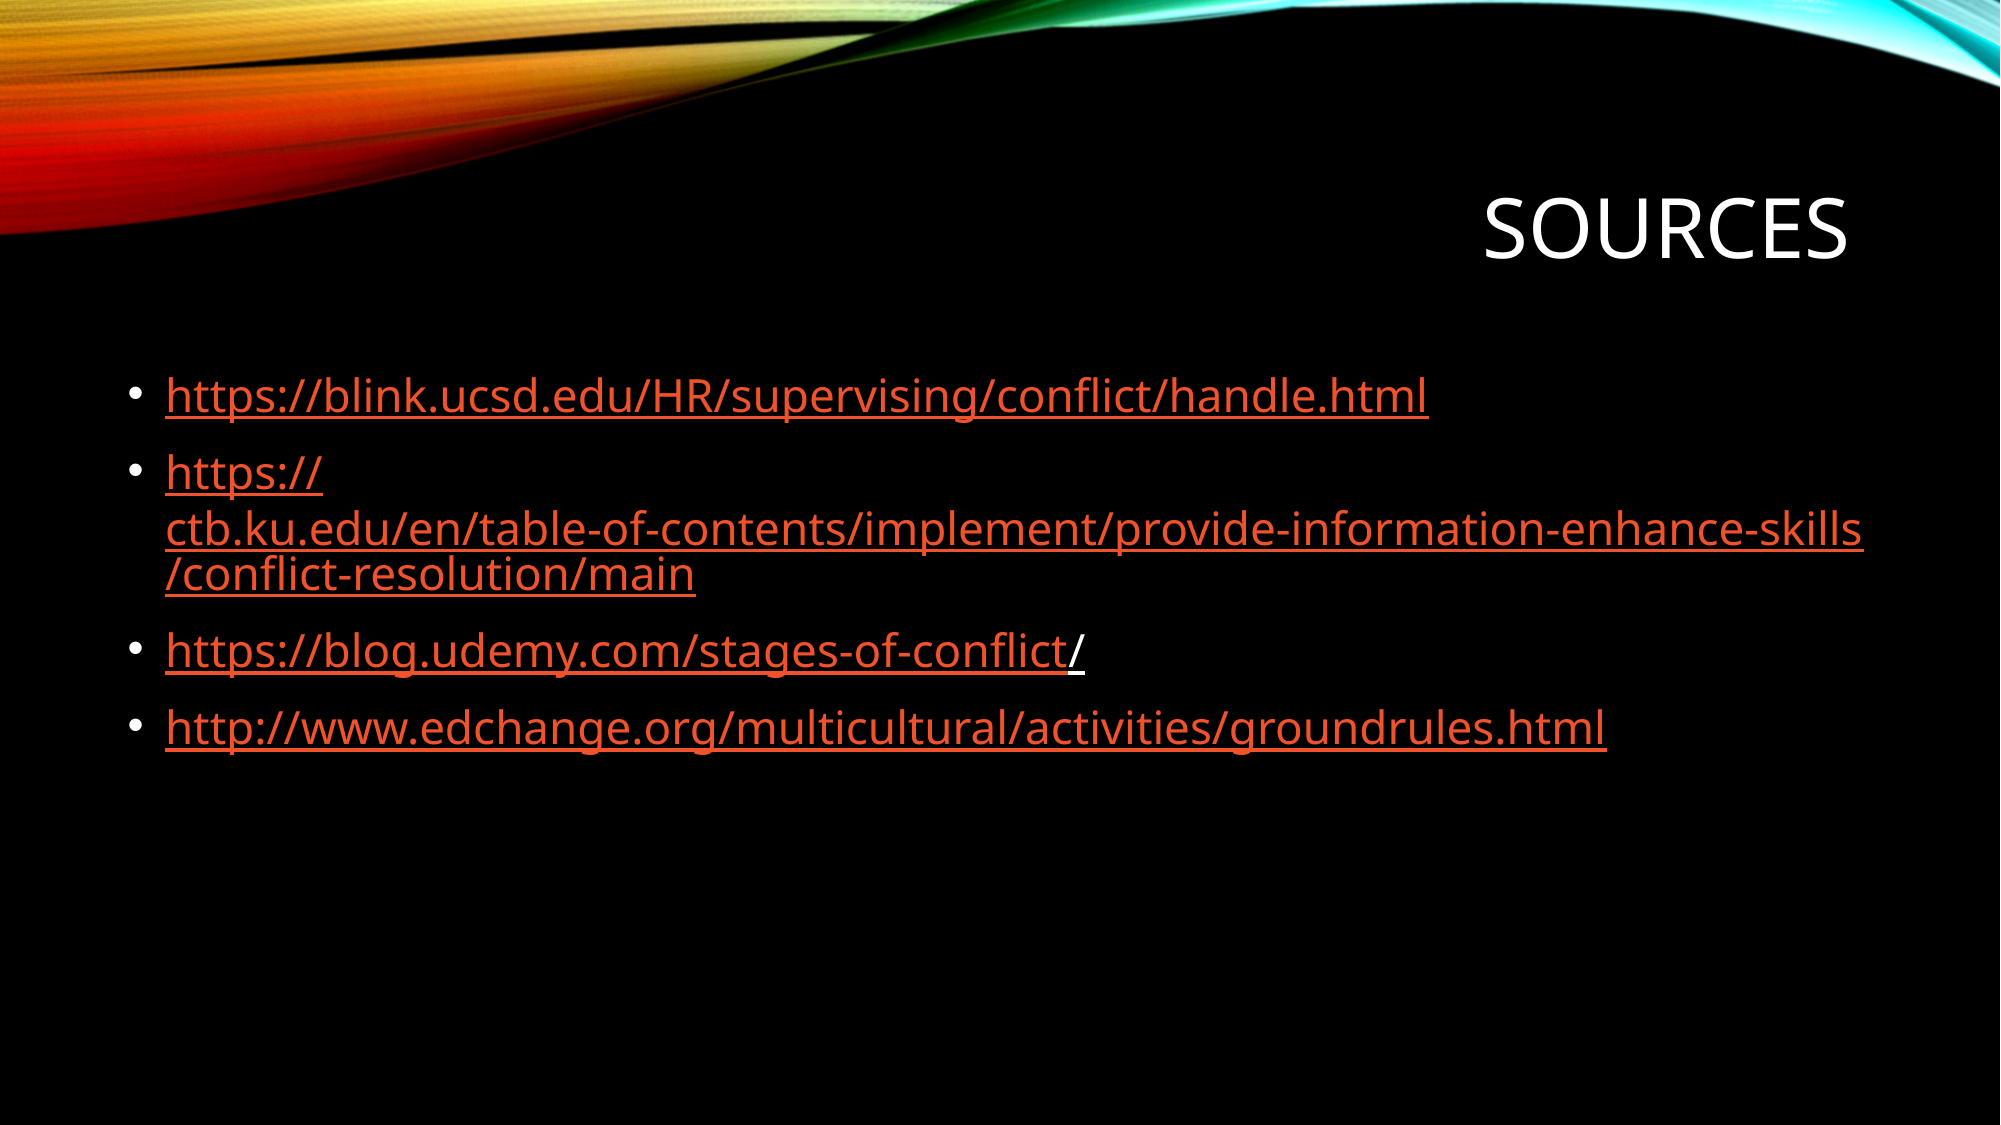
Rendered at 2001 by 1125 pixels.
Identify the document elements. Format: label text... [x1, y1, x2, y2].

picture [0, 0, 2000, 237]
list https://blink.ucsd.edu/HR/supervising/conflict/handle.html https://ctb.ku.edu/en/table-of-contents/implement/provide-information-enhance-skills/conflict-resolution/main https://blog.udemy.com/stages-of-conflict/ http://www.edchange.org/multicultural/activities/groundrules.html [112, 360, 1888, 1021]
title Sources [474, 125, 1888, 338]
